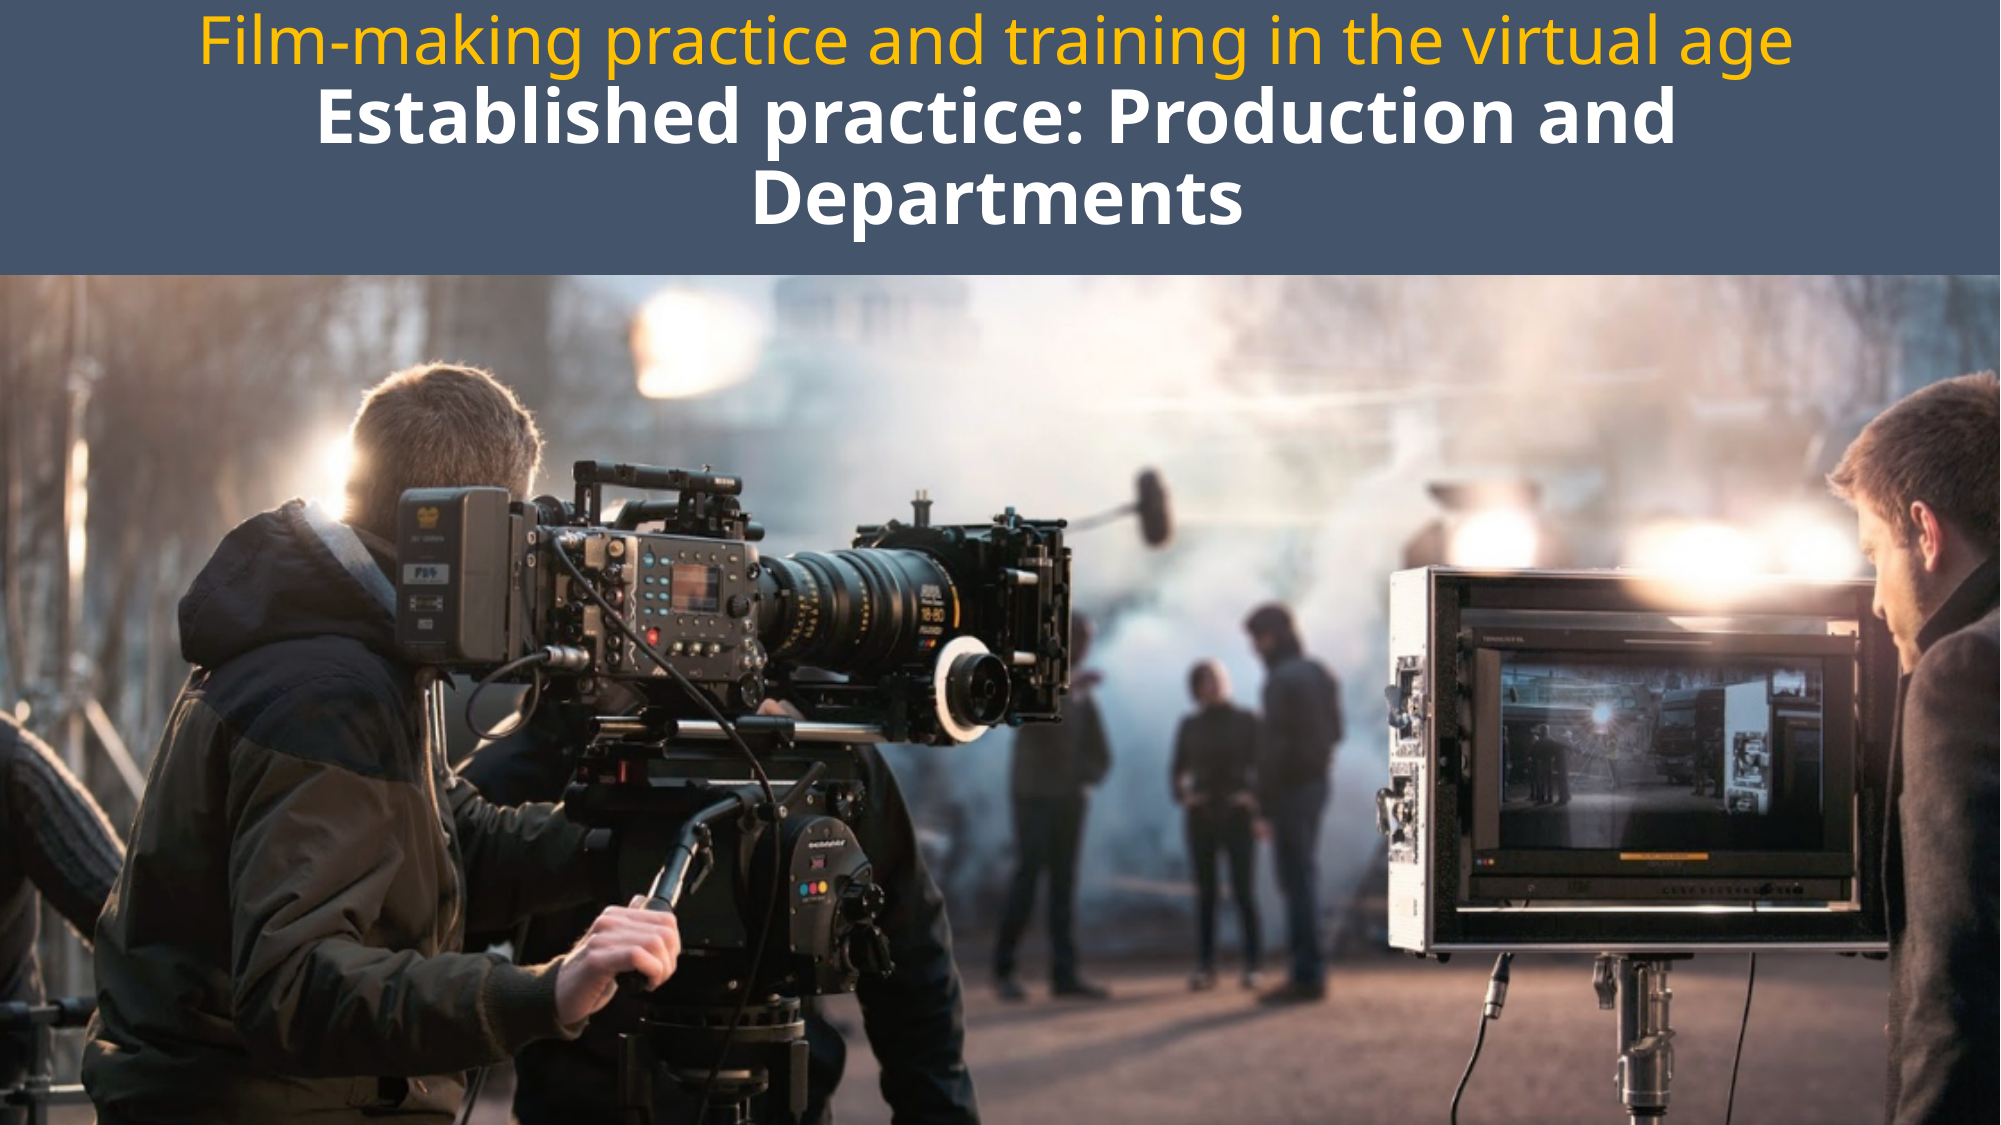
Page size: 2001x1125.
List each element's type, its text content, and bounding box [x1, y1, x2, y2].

title Film-making practice and training in the virtual age Established practice: Production and Departments [101, 0, 1894, 248]
picture [0, 275, 2000, 1125]
